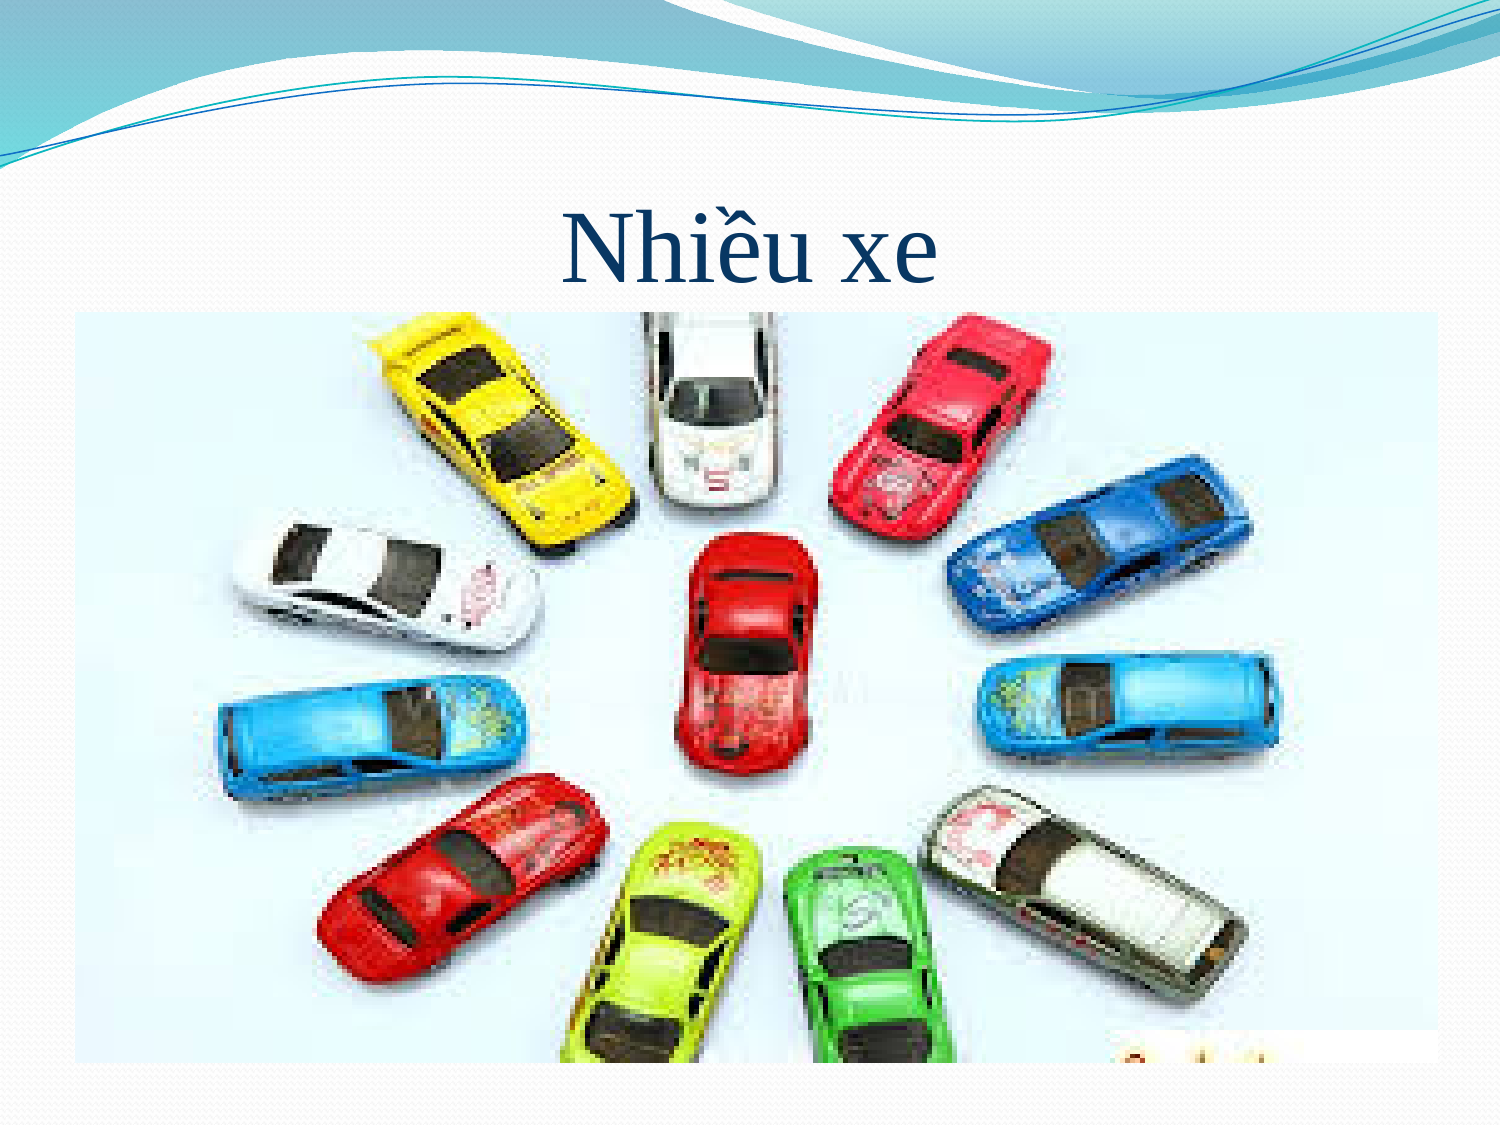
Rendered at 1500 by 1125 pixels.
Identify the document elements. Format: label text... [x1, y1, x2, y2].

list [74, 312, 1438, 1063]
title Nhiều xe [75, 115, 1425, 303]
